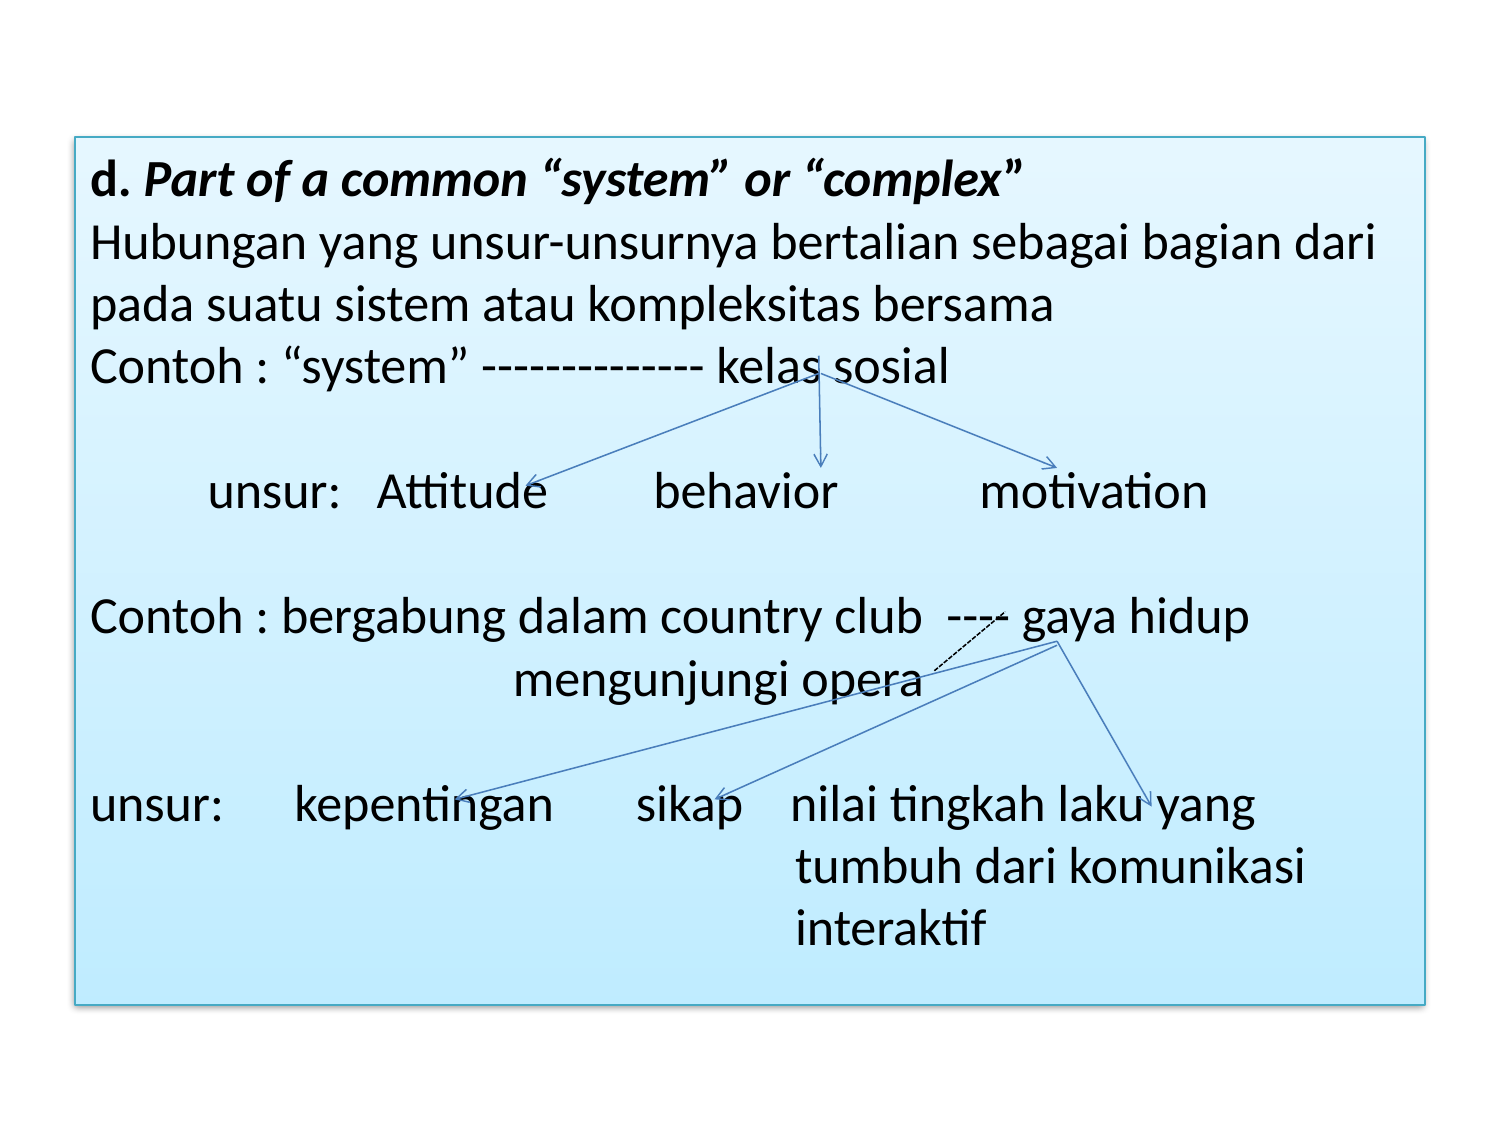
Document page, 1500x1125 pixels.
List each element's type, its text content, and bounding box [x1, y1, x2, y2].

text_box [825, 373, 1058, 469]
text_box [714, 644, 1058, 800]
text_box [818, 355, 822, 469]
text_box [454, 640, 928, 800]
list d. Part of a common “system” or “complex” Hubungan yang unsur-unsurnya bertalian sebagai bagian dari pada suatu sistem atau kompleksitas bersama Contoh : “system” -------------- kelas sosial unsur: Attitude behavior motivation Contoh : bergabung dalam country club ---- gaya hidup mengunjungi opera unsur: kepentingan sikap nilai tingkah laku yang tumbuh dari komunikasi interaktif [74, 136, 1426, 1006]
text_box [525, 373, 820, 486]
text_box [1056, 640, 1152, 807]
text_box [934, 611, 1006, 671]
